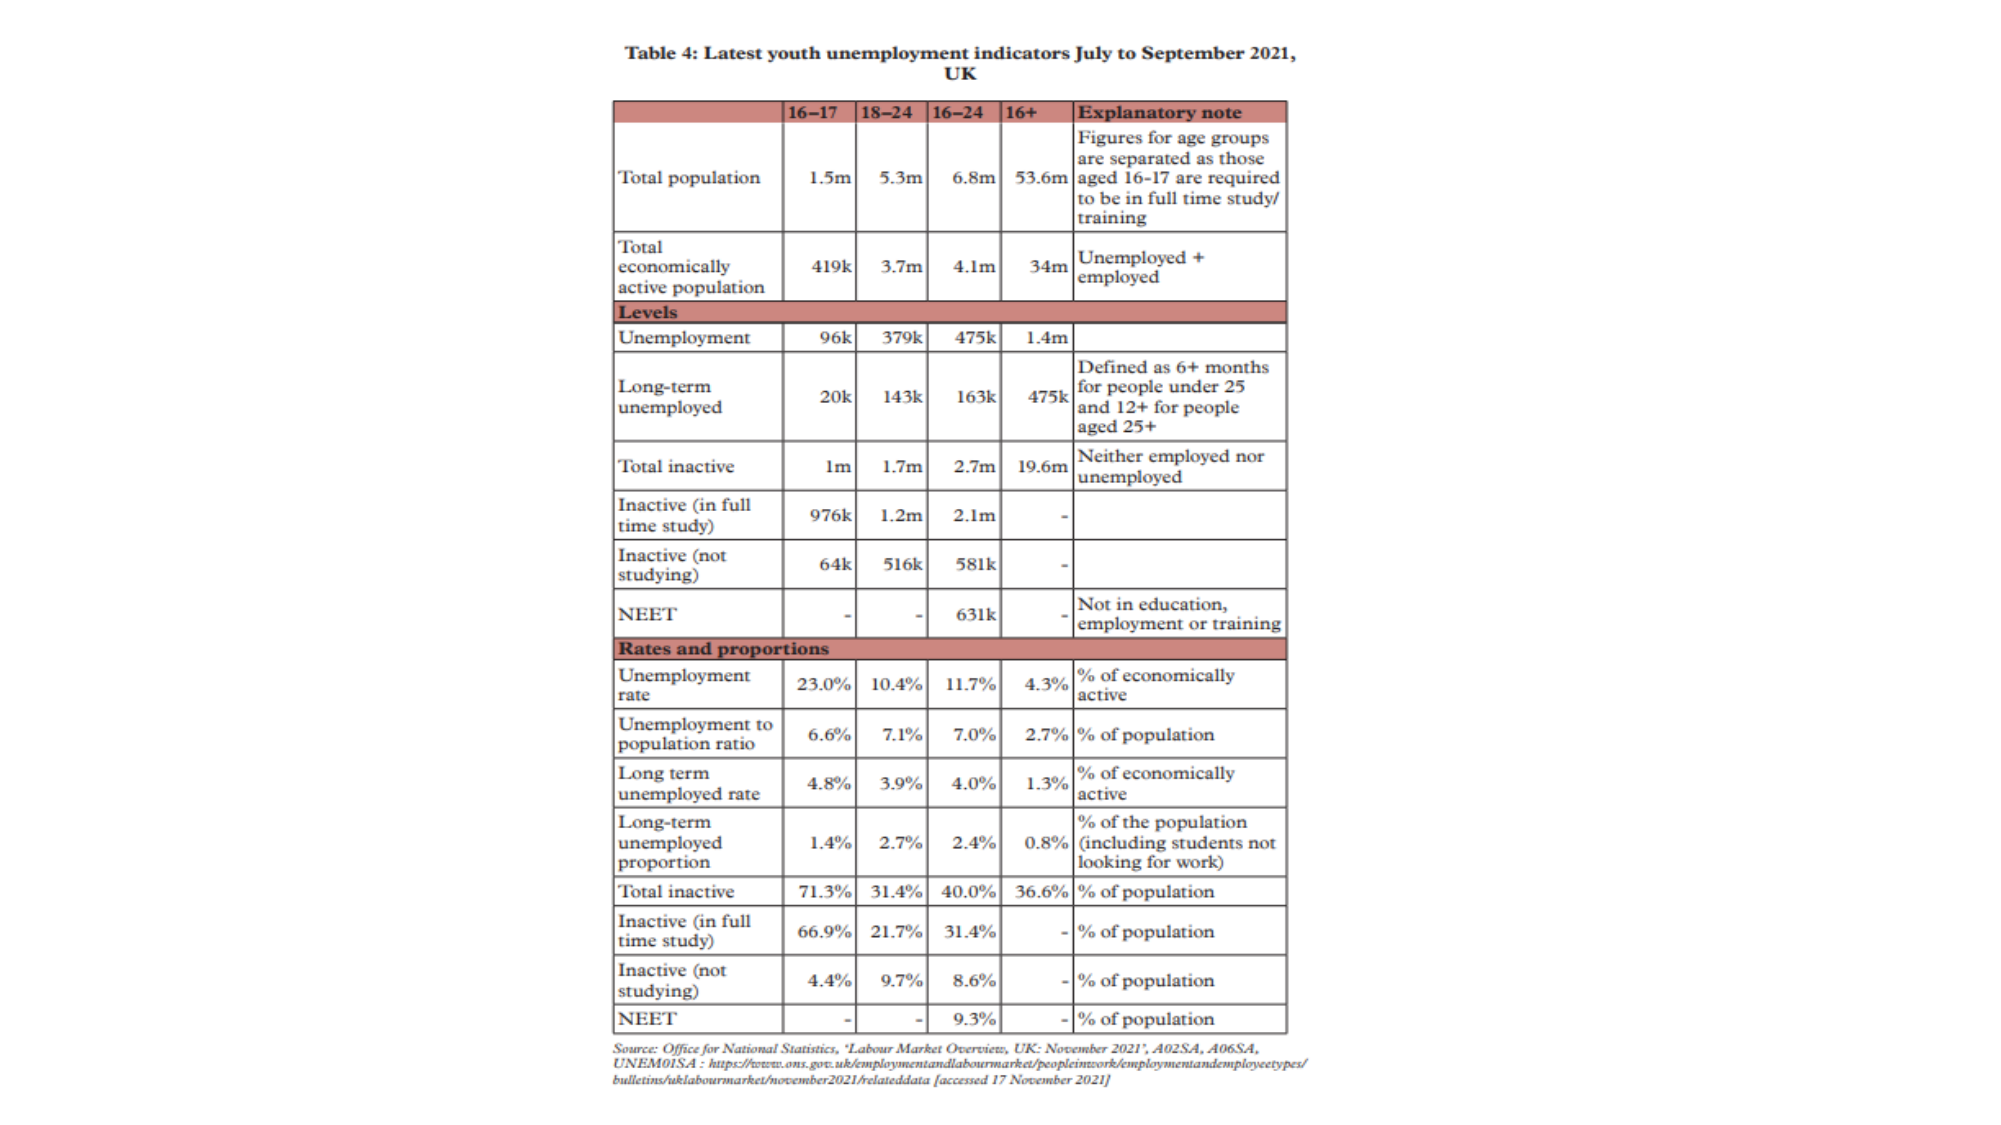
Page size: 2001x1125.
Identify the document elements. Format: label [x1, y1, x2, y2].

picture [579, 34, 1330, 1112]
